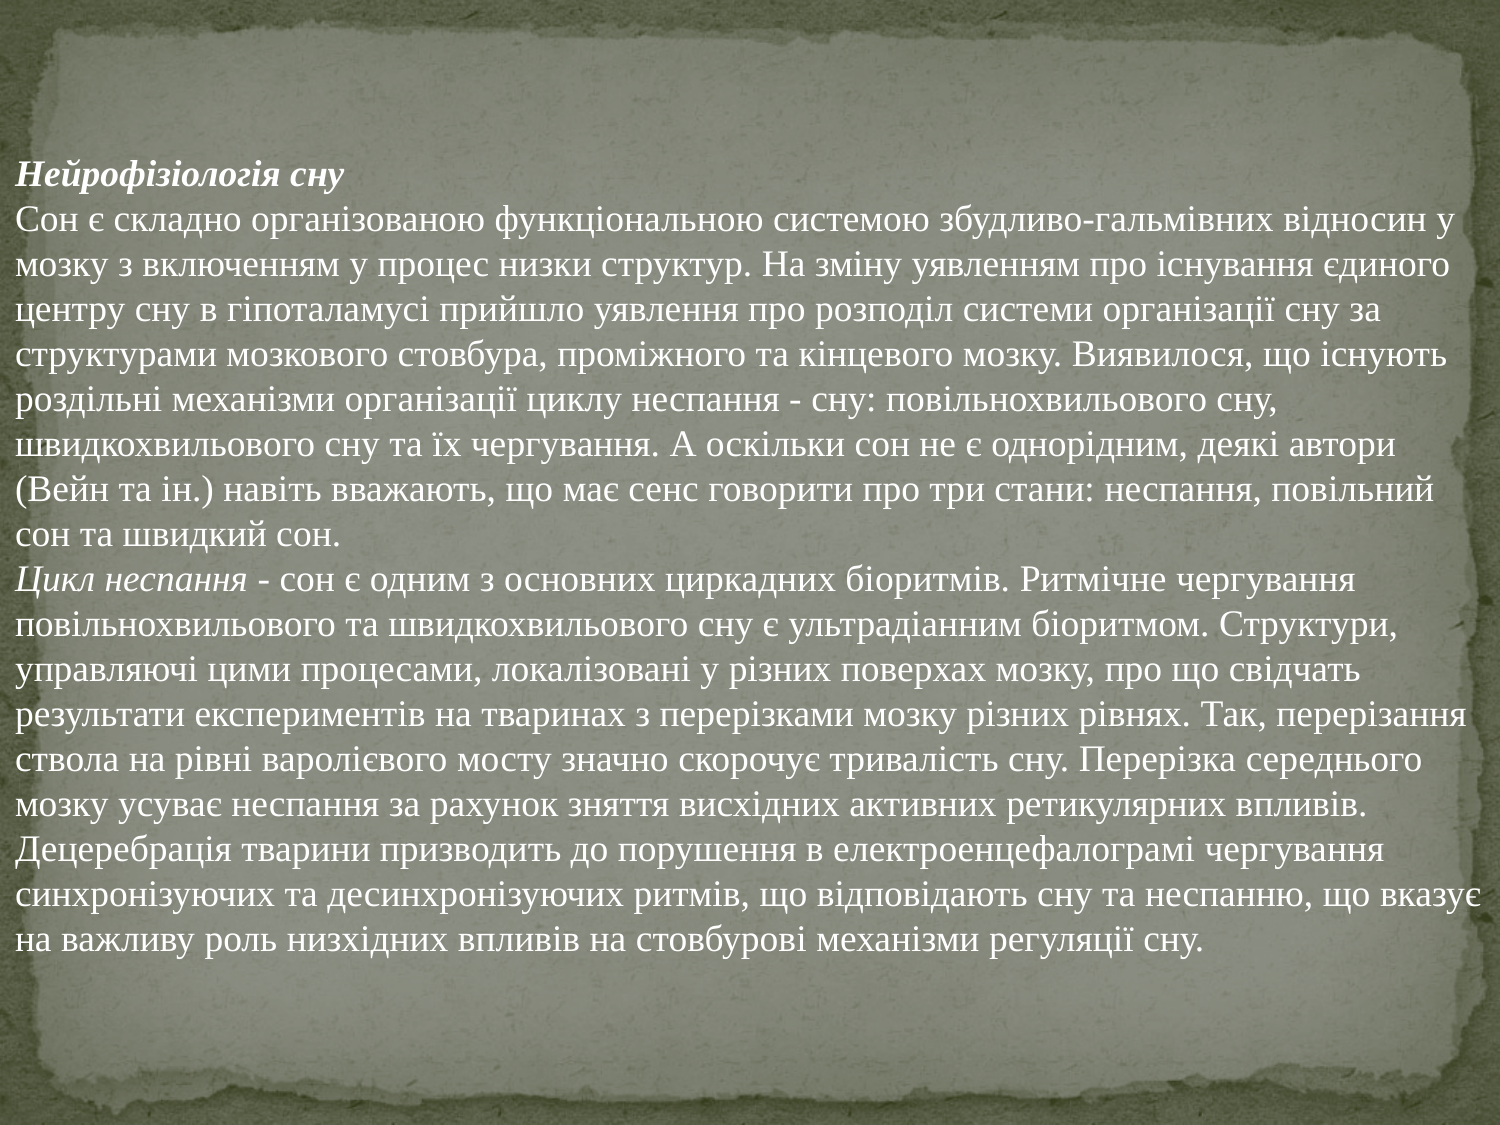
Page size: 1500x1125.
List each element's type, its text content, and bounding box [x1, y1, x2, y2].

text_box Нейрофізіологія сну Сон є складно організованою функціональною системою збудливо-гальмівних відносин у мозку з включенням у процес низки структур. На зміну уявленням про існування єдиного центру сну в гіпоталамусі прийшло уявлення про розподіл системи організації сну за структурами мозкового стовбура, проміжного та кінцевого мозку. Виявилося, що існують роздільні механізми організації циклу неспання - сну: повільнохвильового сну, швидкохвильового сну та їх чергування. А оскільки сон не є однорідним, деякі автори (Вейн та ін.) навіть вважають, що має сенс говорити про три стани: неспання, повільний сон та швидкий сон. Цикл неспання - сон є одним з основних циркадних біоритмів. Ритмічне чергування повільнохвильового та швидкохвильового сну є ультрадіанним біоритмом. Структури, управляючі цими процесами, локалізовані у різних поверхах мозку, про що свідчать результати експериментів на тваринах з перерізками мозку різних рівнях. Так, перерізання ствола на рівні варолієвого мосту значно скорочує тривалість сну. Перерізка середнього мозку усуває неспання за рахунок зняття висхідних активних ретикулярних впливів. Децеребрація тварини призводить до порушення в електроенцефалограмі чергування синхронізуючих та десинхронізуючих ритмів, що відповідають сну та неспанню, що вказує на важливу роль низхідних впливів на стовбурові механізми регуляції сну. [0, 141, 1500, 967]
